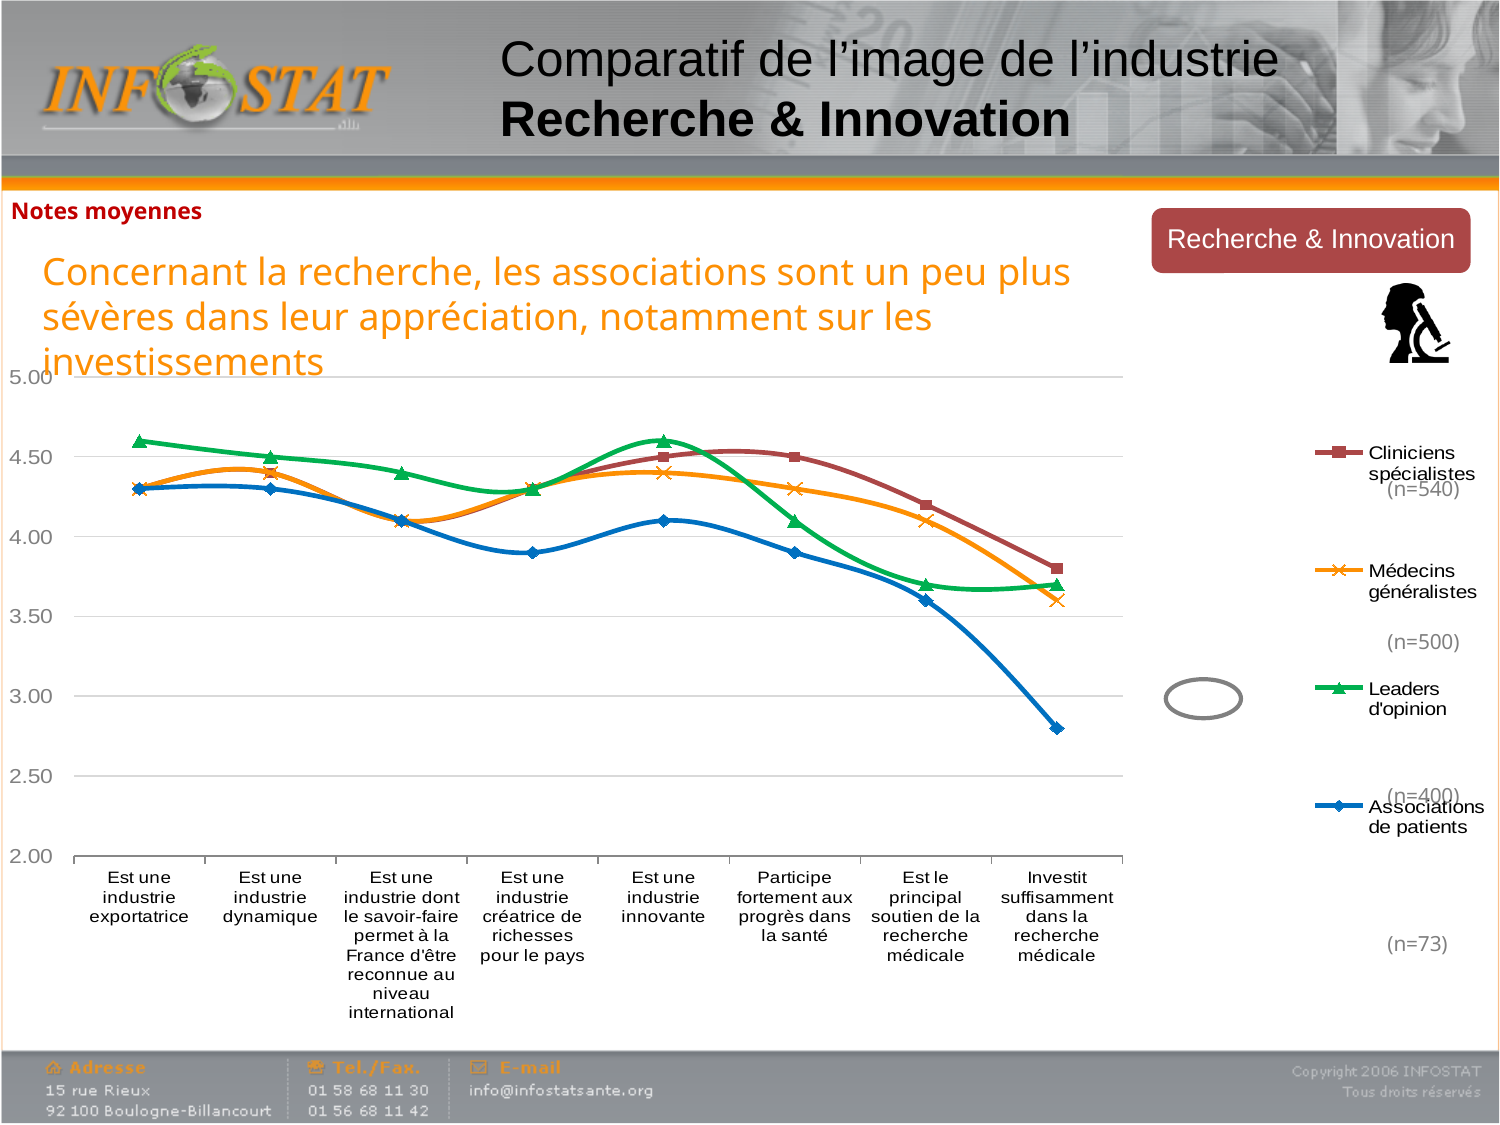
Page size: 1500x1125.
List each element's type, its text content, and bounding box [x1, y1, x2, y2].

text_box Concernant la recherche, les associations sont un peu plus sévères dans leur appréciation, notamment sur les investissements [27, 240, 1166, 354]
picture [0, 0, 1500, 363]
picture [0, 1024, 1500, 1125]
text_box Notes moyennes [0, 189, 218, 232]
chart [0, 356, 1500, 1024]
text_box Recherche & Innovation [1151, 208, 1471, 274]
text_box Comparatif de l’image de l’industrie Recherche & Innovation [484, 19, 1424, 154]
